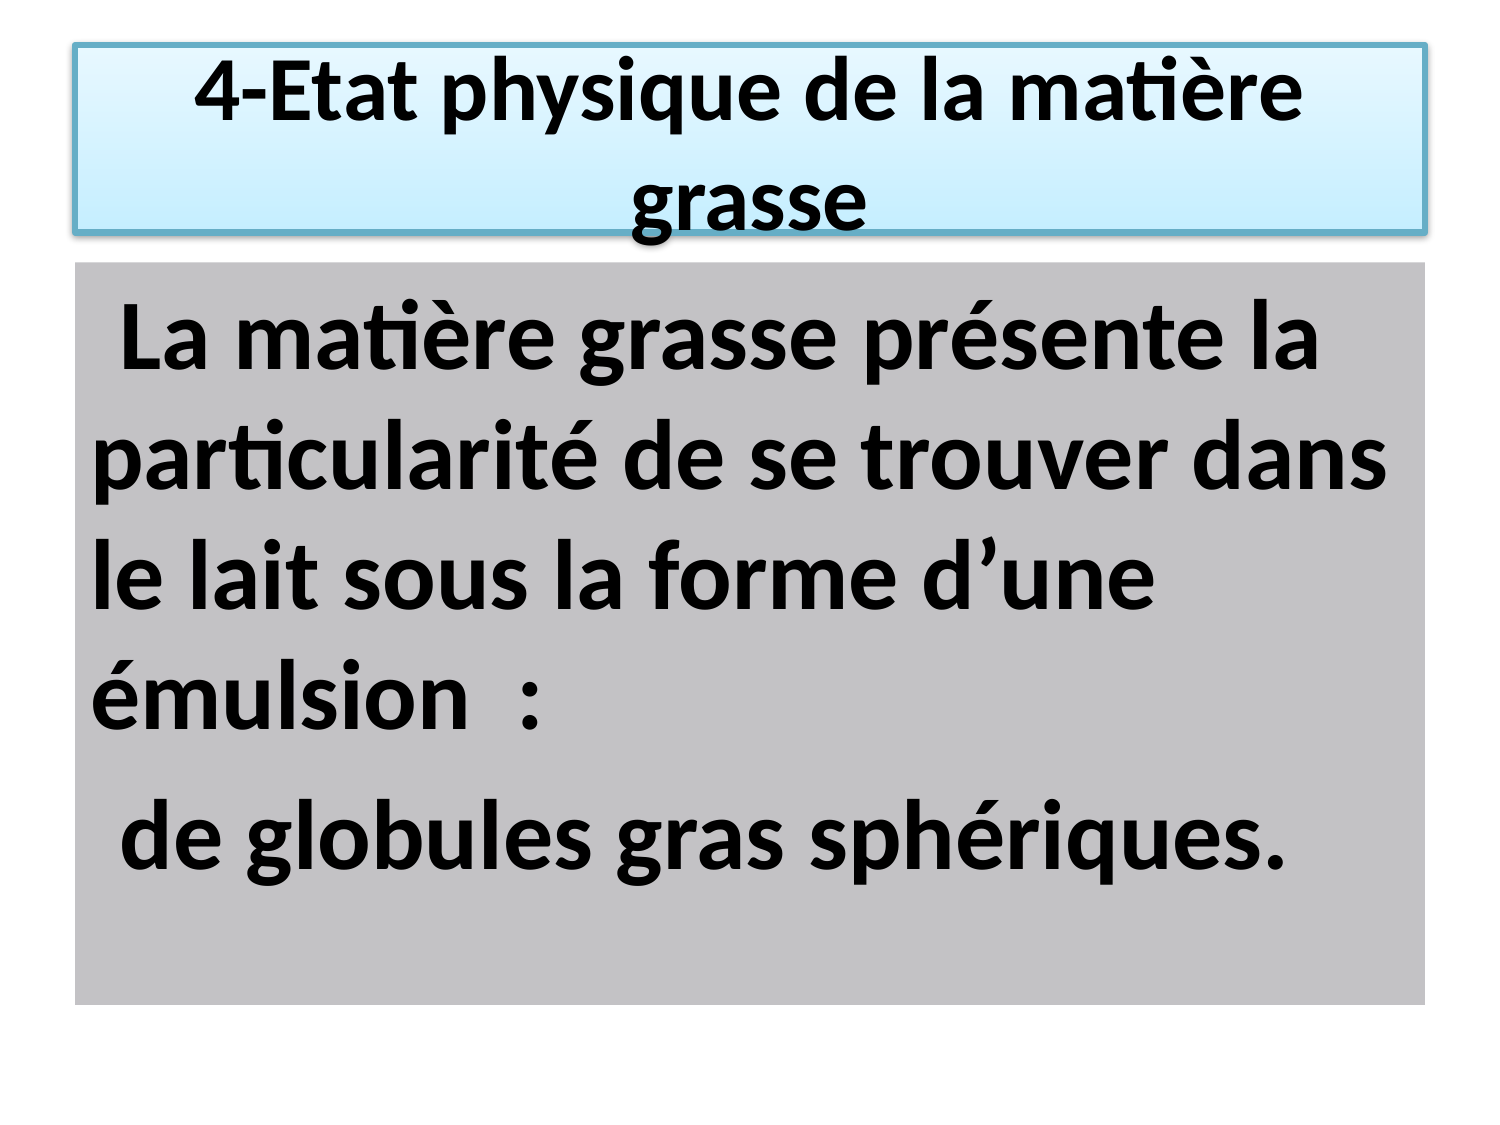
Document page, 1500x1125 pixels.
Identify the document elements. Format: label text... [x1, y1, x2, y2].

title 4-Etat physique de la matière grasse [74, 44, 1426, 233]
list La matière grasse présente la particularité de se trouver dans le lait sous la forme d’une émulsion : de globules gras sphériques. [75, 262, 1425, 1005]
